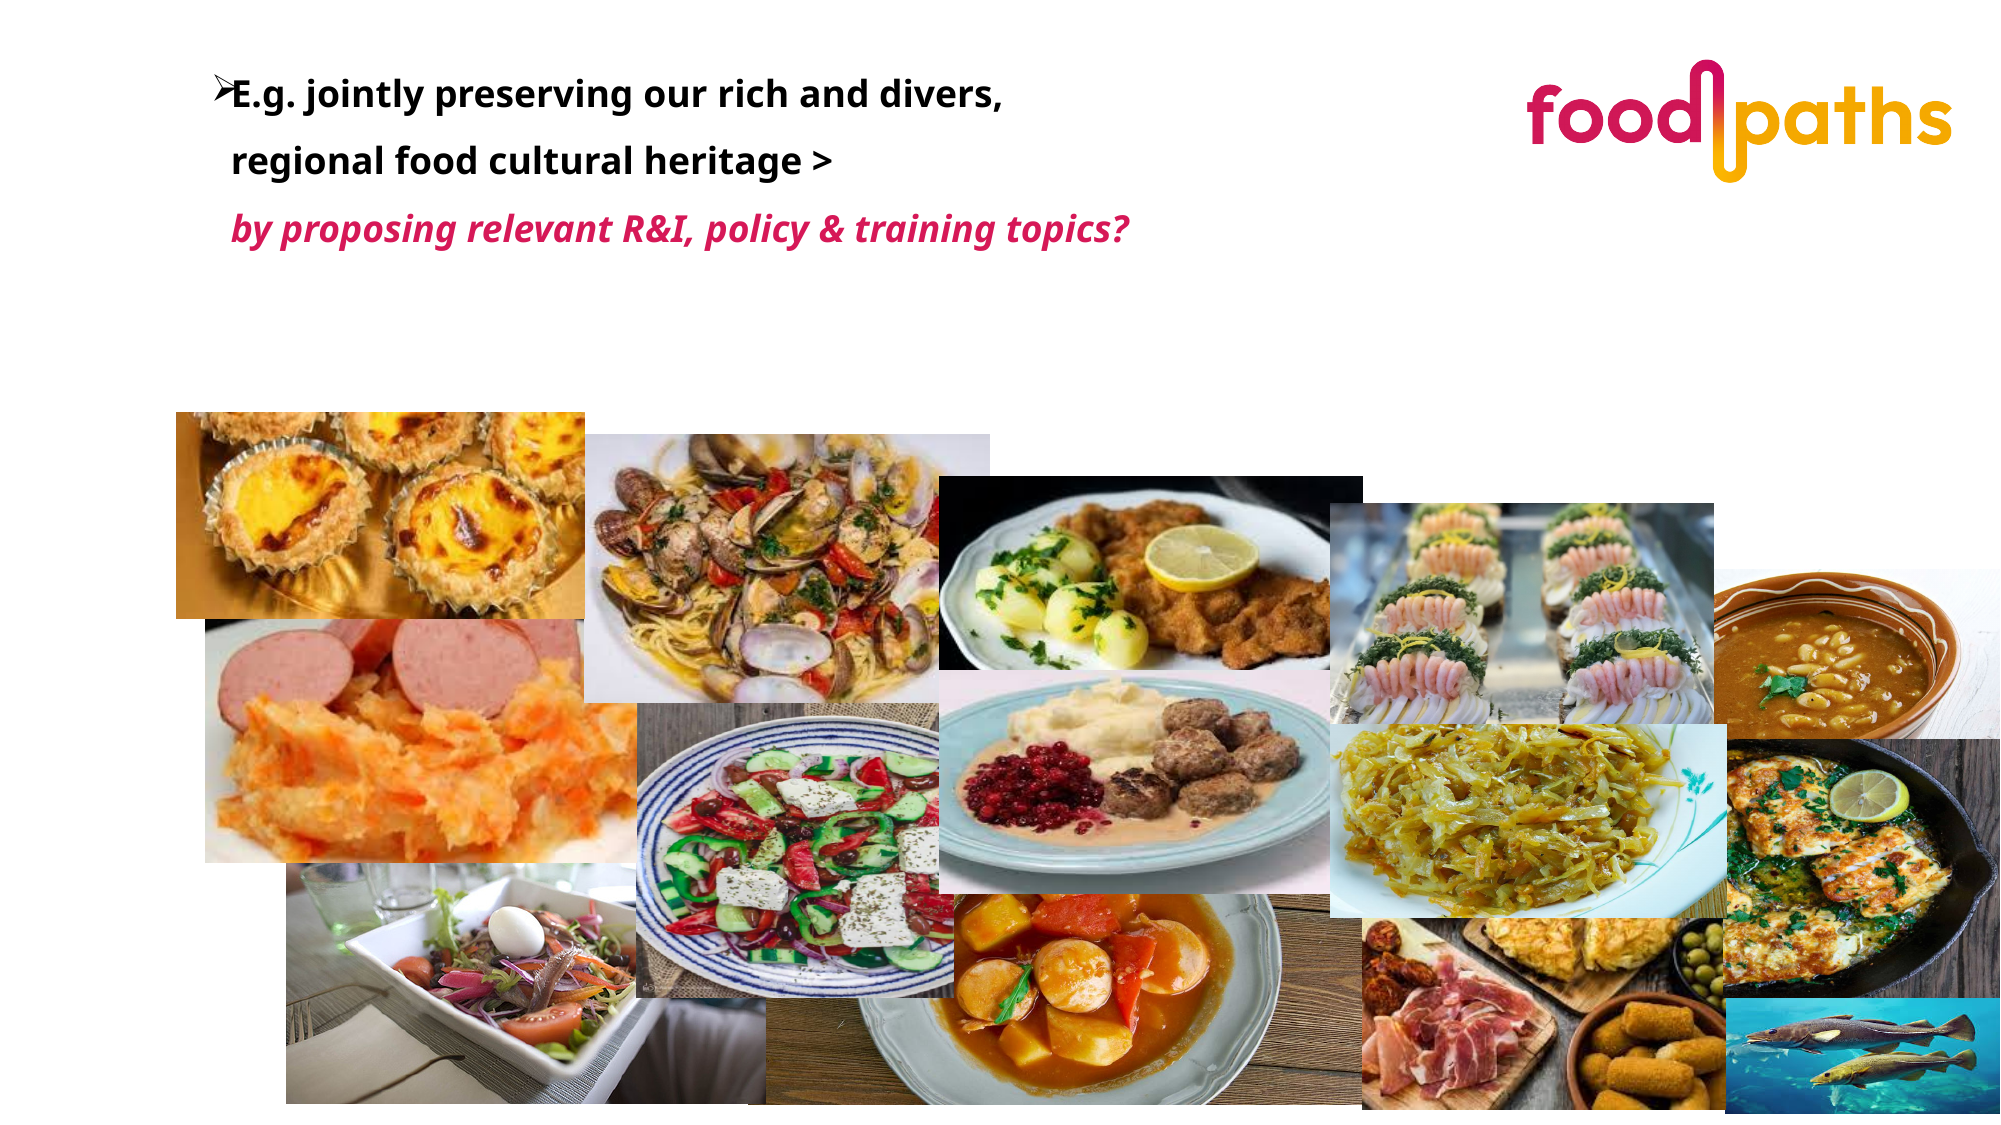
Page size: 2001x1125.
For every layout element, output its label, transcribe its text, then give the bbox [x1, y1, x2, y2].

title E.g. jointly preserving our rich and divers, regional food cultural heritage > by proposing relevant R&I, policy & training topics? [176, 40, 1698, 259]
picture [1698, 40, 1968, 196]
picture [176, 412, 2000, 1114]
